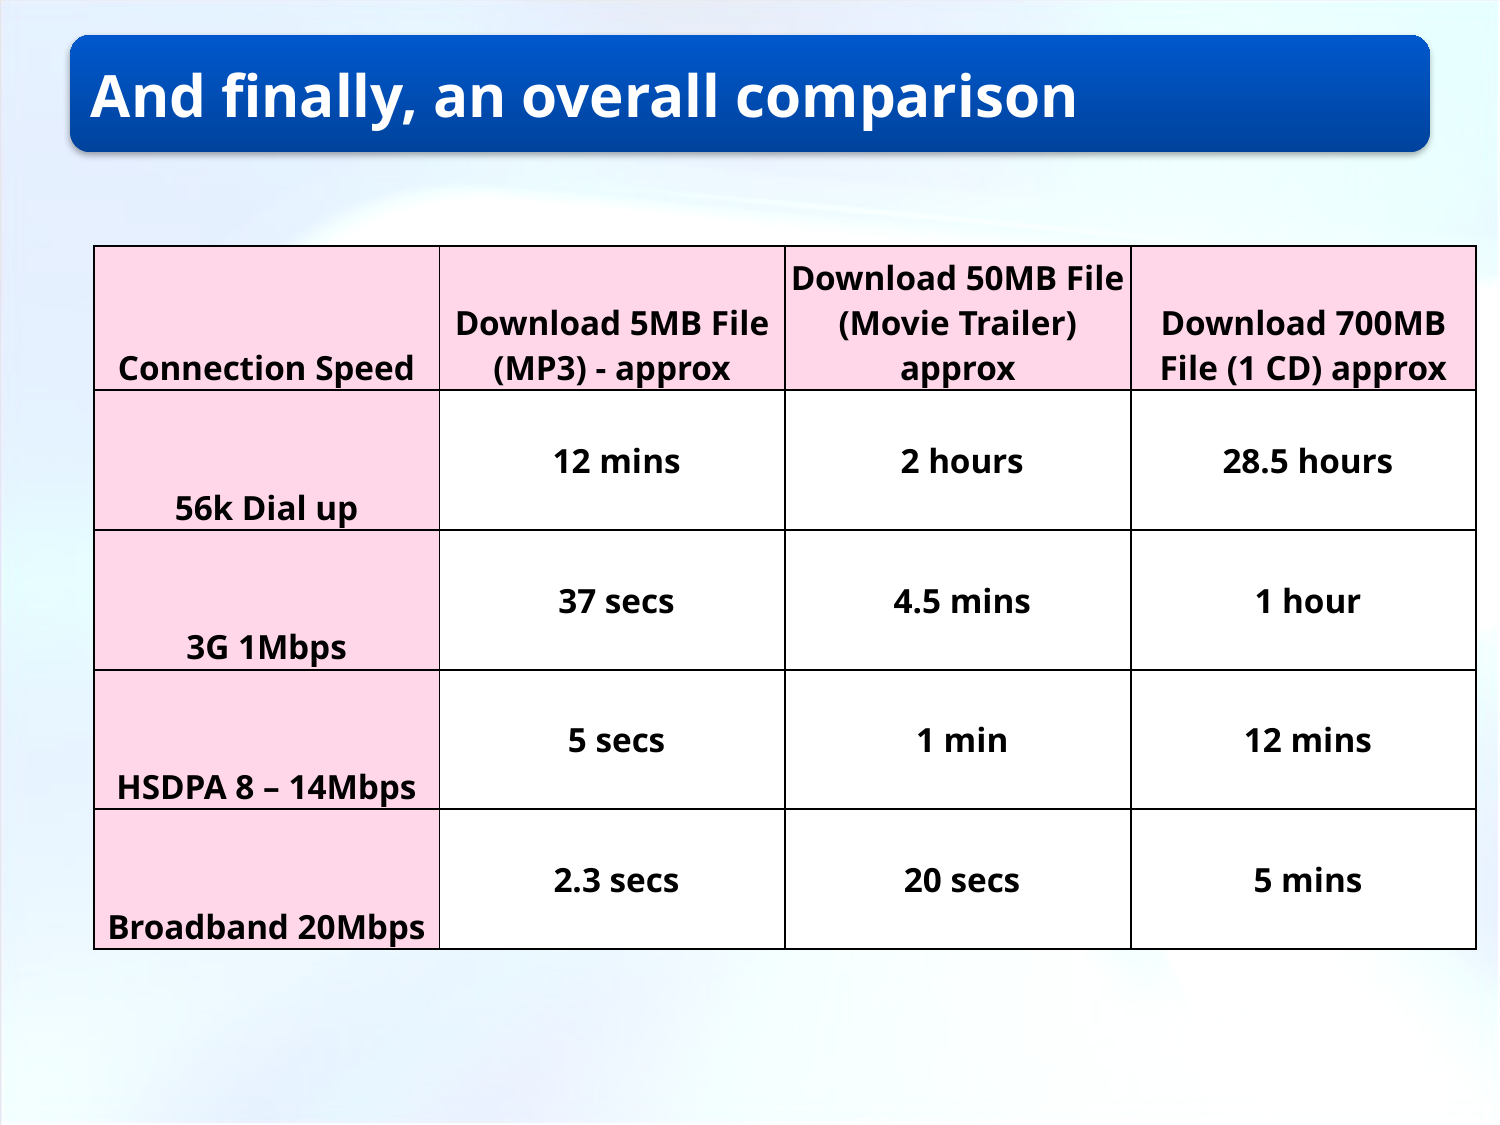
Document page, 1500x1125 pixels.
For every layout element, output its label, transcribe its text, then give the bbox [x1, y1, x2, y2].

table_cell 4.5 mins [786, 531, 1130, 669]
table_header Download 5MB File (MP3) - approx [440, 247, 784, 389]
table_cell 3G 1Mbps [95, 531, 439, 669]
table_cell 37 secs [440, 531, 784, 669]
table_cell Broadband 20Mbps [95, 810, 439, 948]
table_cell 1 min [786, 671, 1130, 808]
table_cell 2.3 secs [440, 810, 784, 948]
text_box And finally, an overall comparison [70, 35, 1430, 153]
table_cell 20 secs [786, 810, 1130, 948]
table_header Connection Speed [95, 247, 439, 389]
table_cell 5 mins [1132, 810, 1475, 948]
table_cell 56k Dial up [95, 391, 439, 529]
table_cell 12 mins [1132, 671, 1475, 808]
table_cell 12 mins [440, 391, 784, 529]
table_cell 1 hour [1132, 531, 1475, 669]
table_cell 28.5 hours [1132, 391, 1475, 529]
table_cell 5 secs [440, 671, 784, 808]
table_header Download 700MB File (1 CD) approx [1132, 247, 1475, 389]
table_header Download 50MB File (Movie Trailer) approx [786, 247, 1130, 389]
table_cell 2 hours [786, 391, 1130, 529]
table_cell HSDPA 8 – 14Mbps [95, 671, 439, 808]
